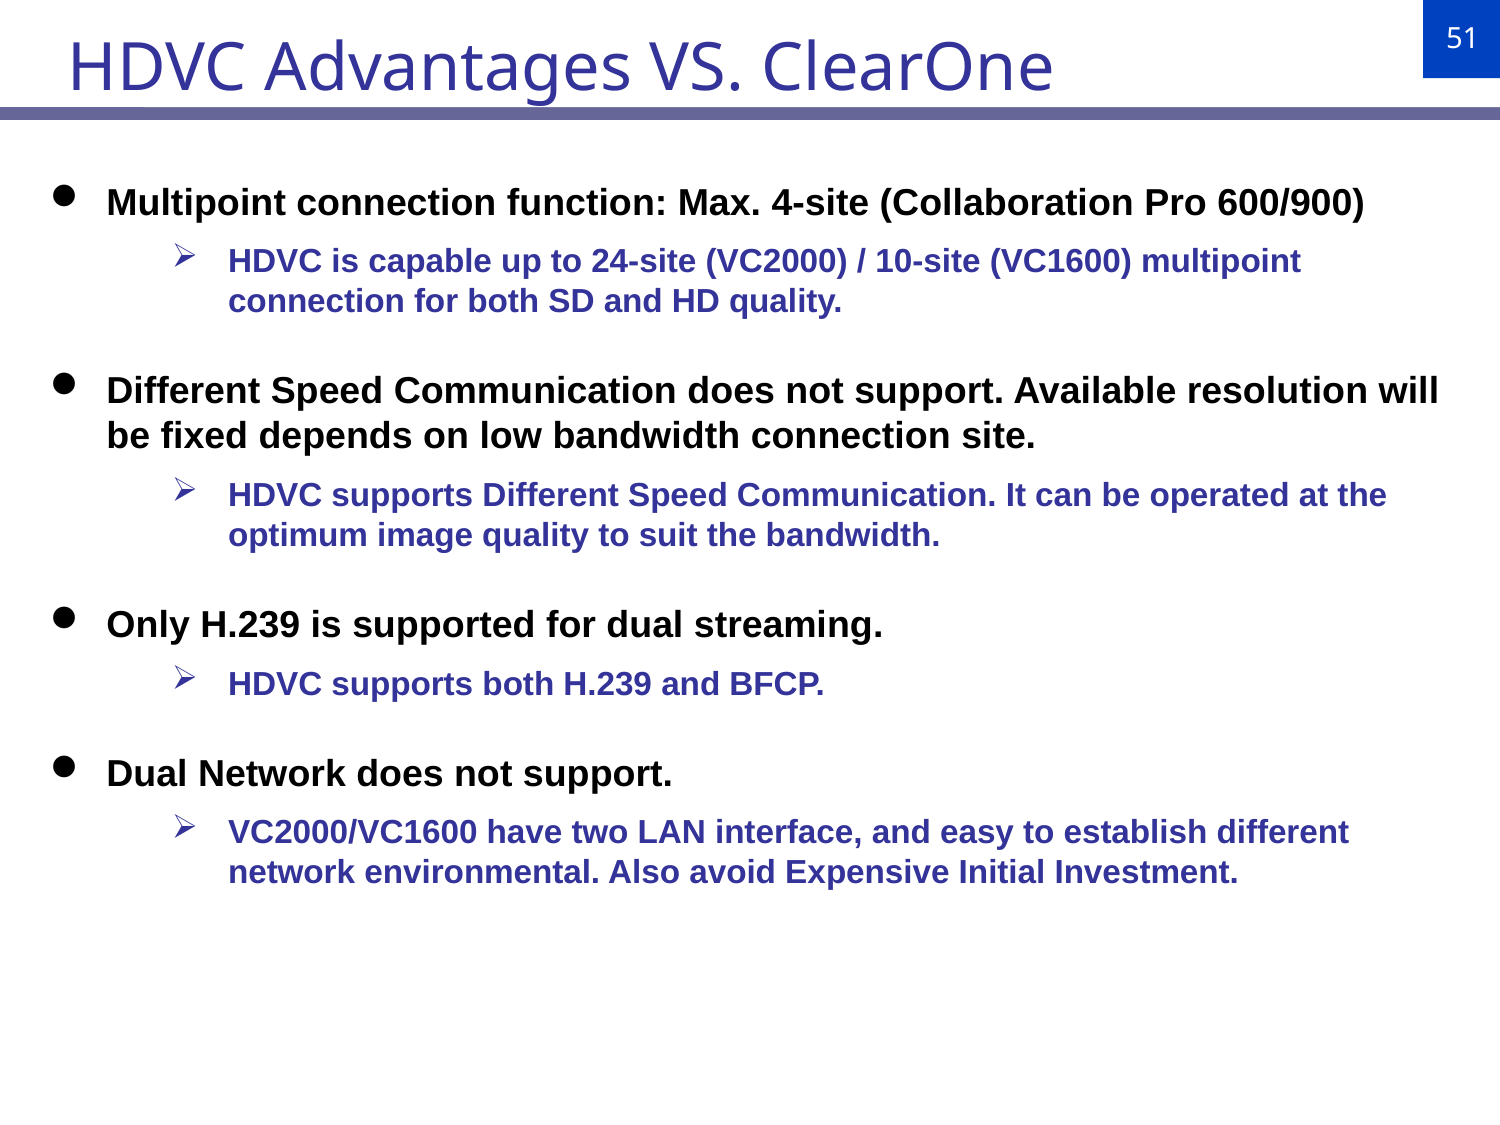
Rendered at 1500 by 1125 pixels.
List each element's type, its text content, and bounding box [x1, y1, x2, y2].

text_box Multipoint connection function: Max. 4-site (Collaboration Pro 600/900) HDVC is capable up to 24-site (VC2000) / 10-site (VC1600) multipoint connection for both SD and HD quality. Different Speed Communication does not support. Available resolution will be fixed depends on low bandwidth connection site. HDVC supports Different Speed Communication. It can be operated at the optimum image quality to suit the bandwidth. Only H.239 is supported for dual streaming. HDVC supports both H.239 and BFCP. Dual Network does not support. VC2000/VC1600 have two LAN interface, and easy to establish different network environmental. Also avoid Expensive Initial Investment. [35, 170, 1471, 898]
text_box HDVC Advantages VS. ClearOne [53, 16, 1376, 112]
